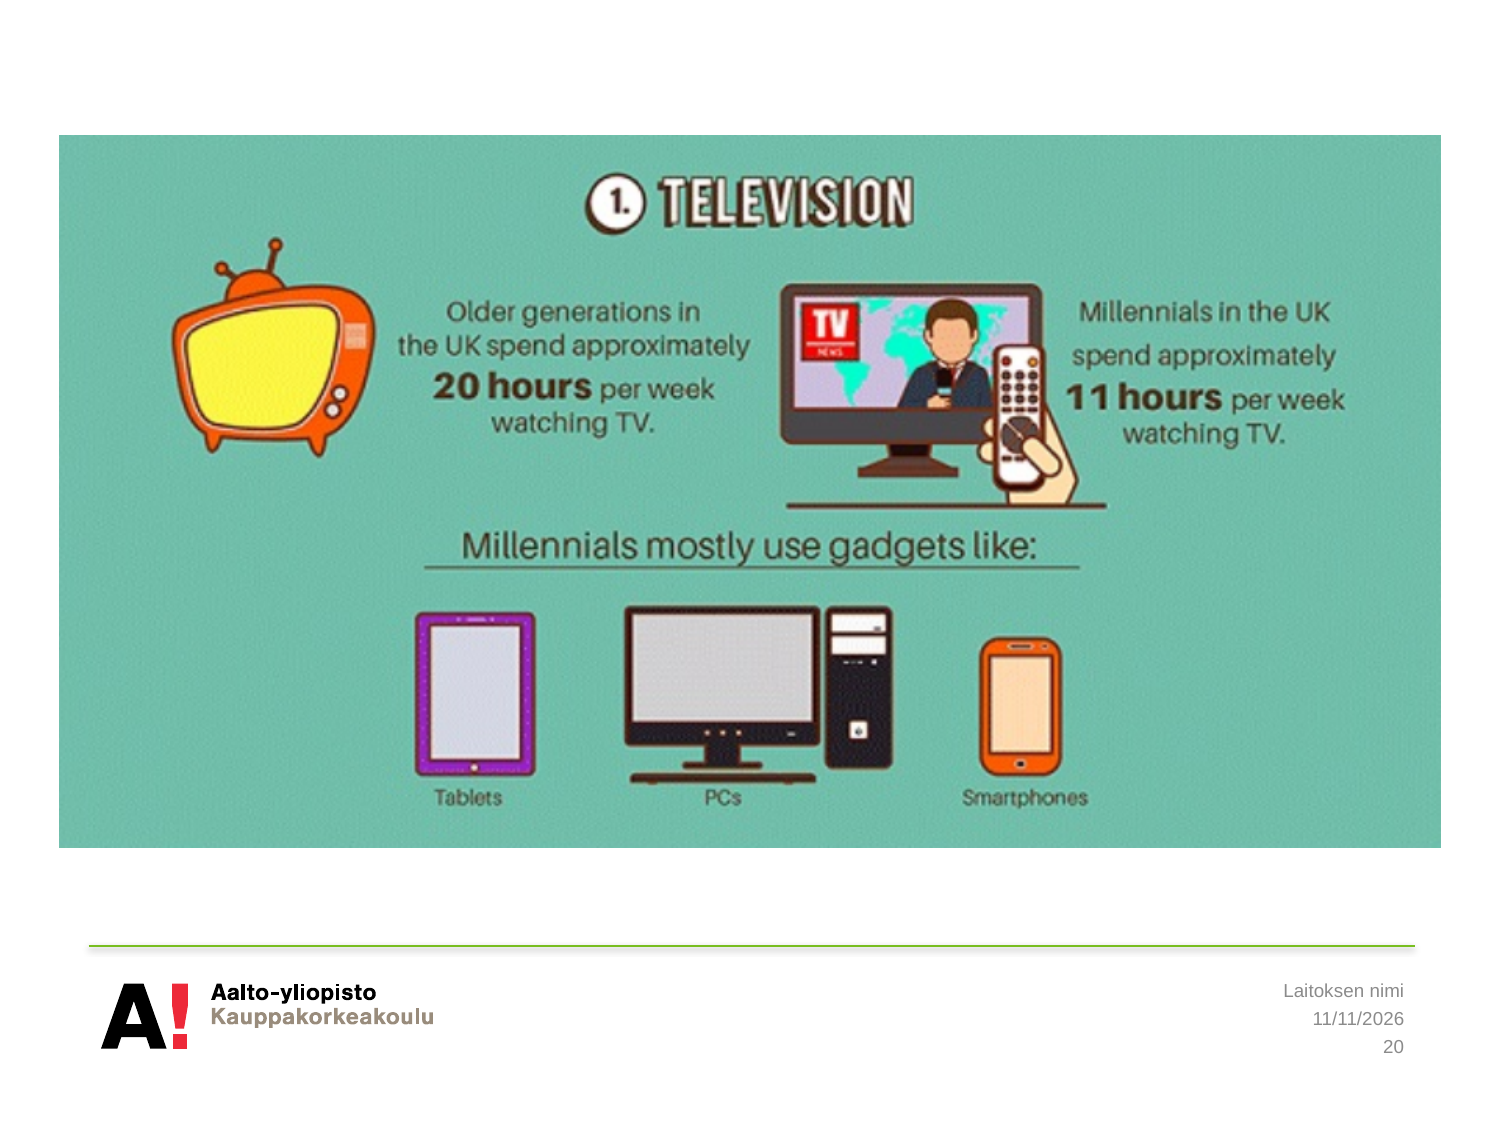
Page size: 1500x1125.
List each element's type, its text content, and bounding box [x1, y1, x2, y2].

picture [59, 135, 1441, 849]
slide_number 20 [810, 1033, 1405, 1060]
footer Laitoksen nimi [810, 976, 1405, 1003]
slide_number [810, 1003, 1405, 1033]
